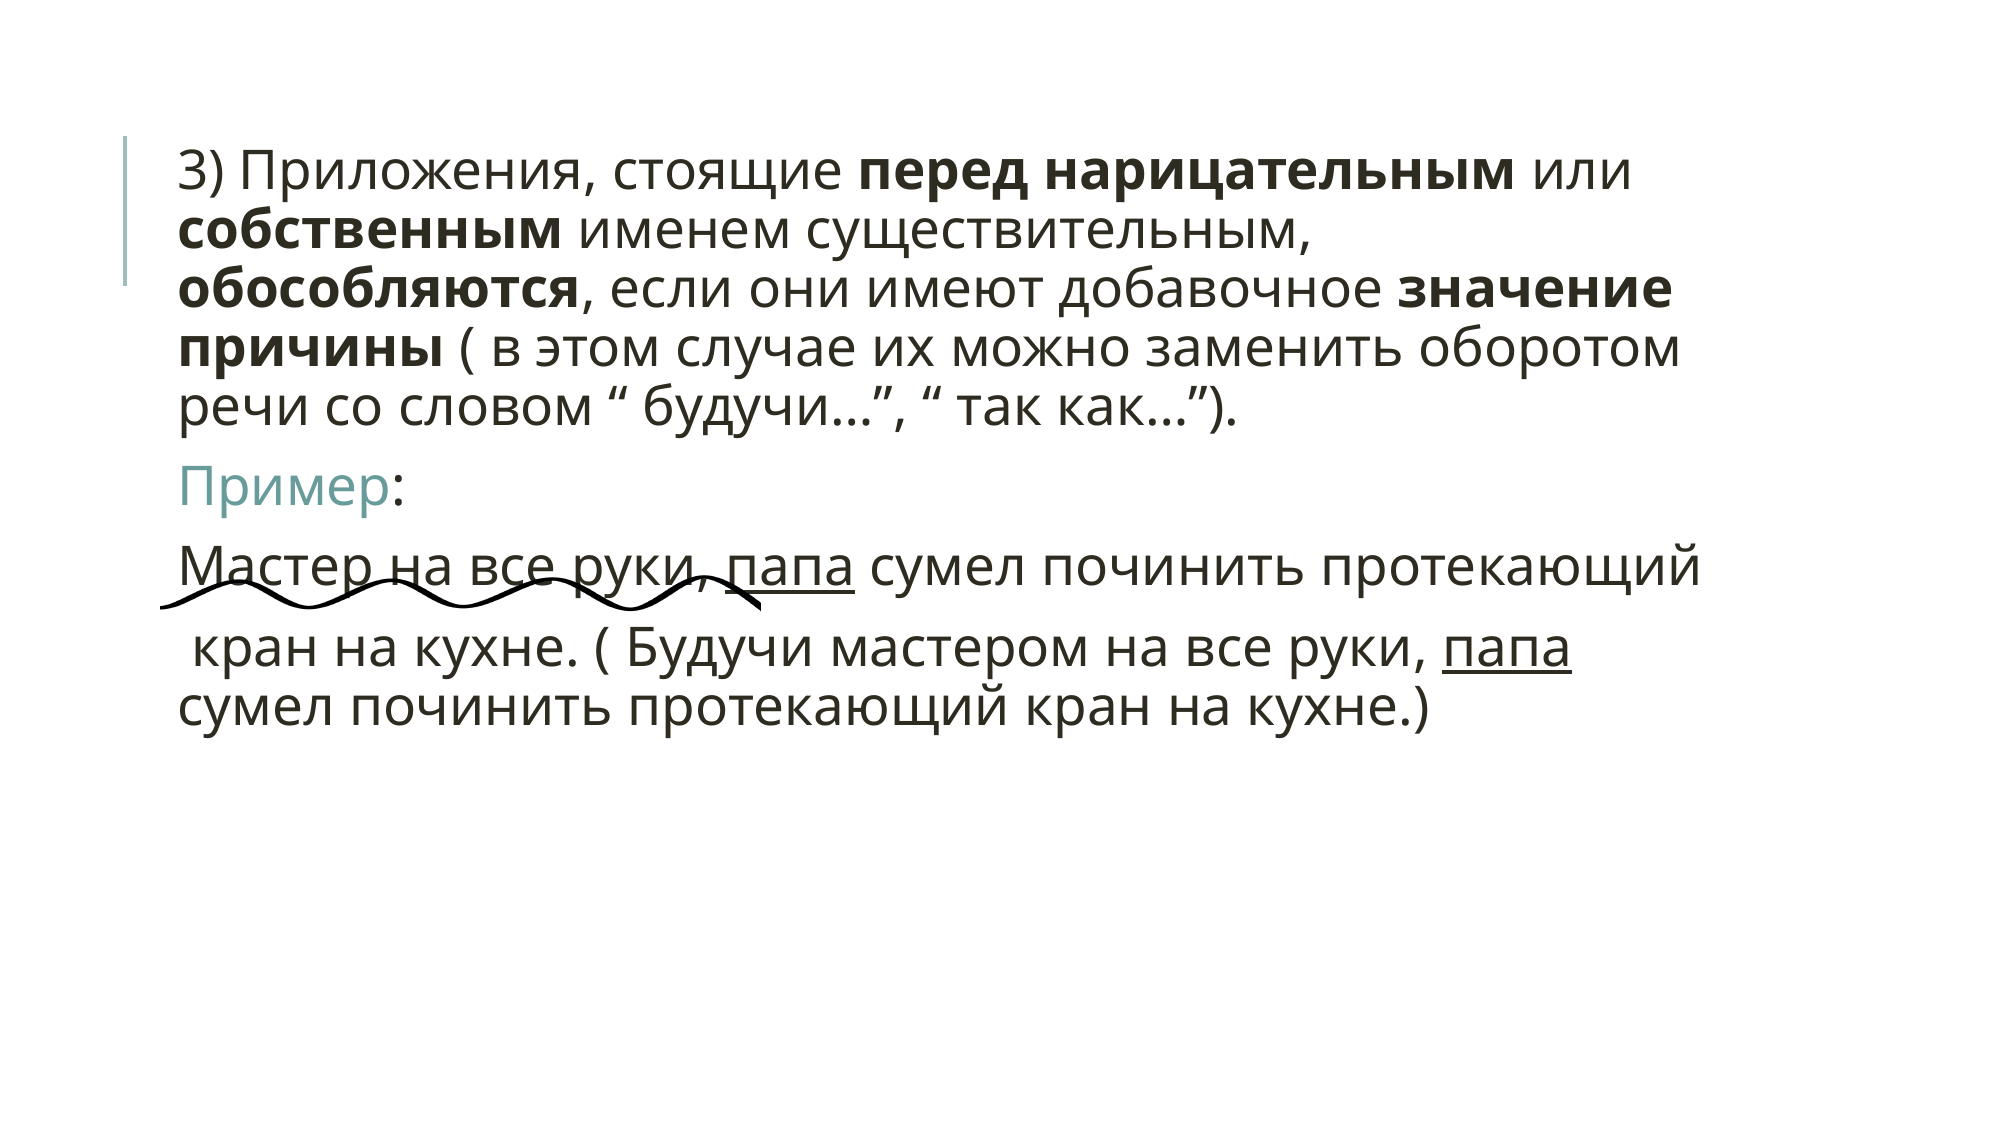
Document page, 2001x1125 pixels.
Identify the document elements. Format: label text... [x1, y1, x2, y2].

list 3) Приложения, стоящие перед нарицательным или собственным именем существительным, обособляются, если они имеют добавочное значение причины ( в этом случае их можно заменить оборотом речи со словом “ будучи…”, “ так как…”). Пример: Мастер на все руки, папа сумел починить протекающий кран на кухне. ( Будучи мастером на все руки, папа сумел починить протекающий кран на кухне.) [156, 134, 1752, 795]
picture [159, 519, 762, 677]
